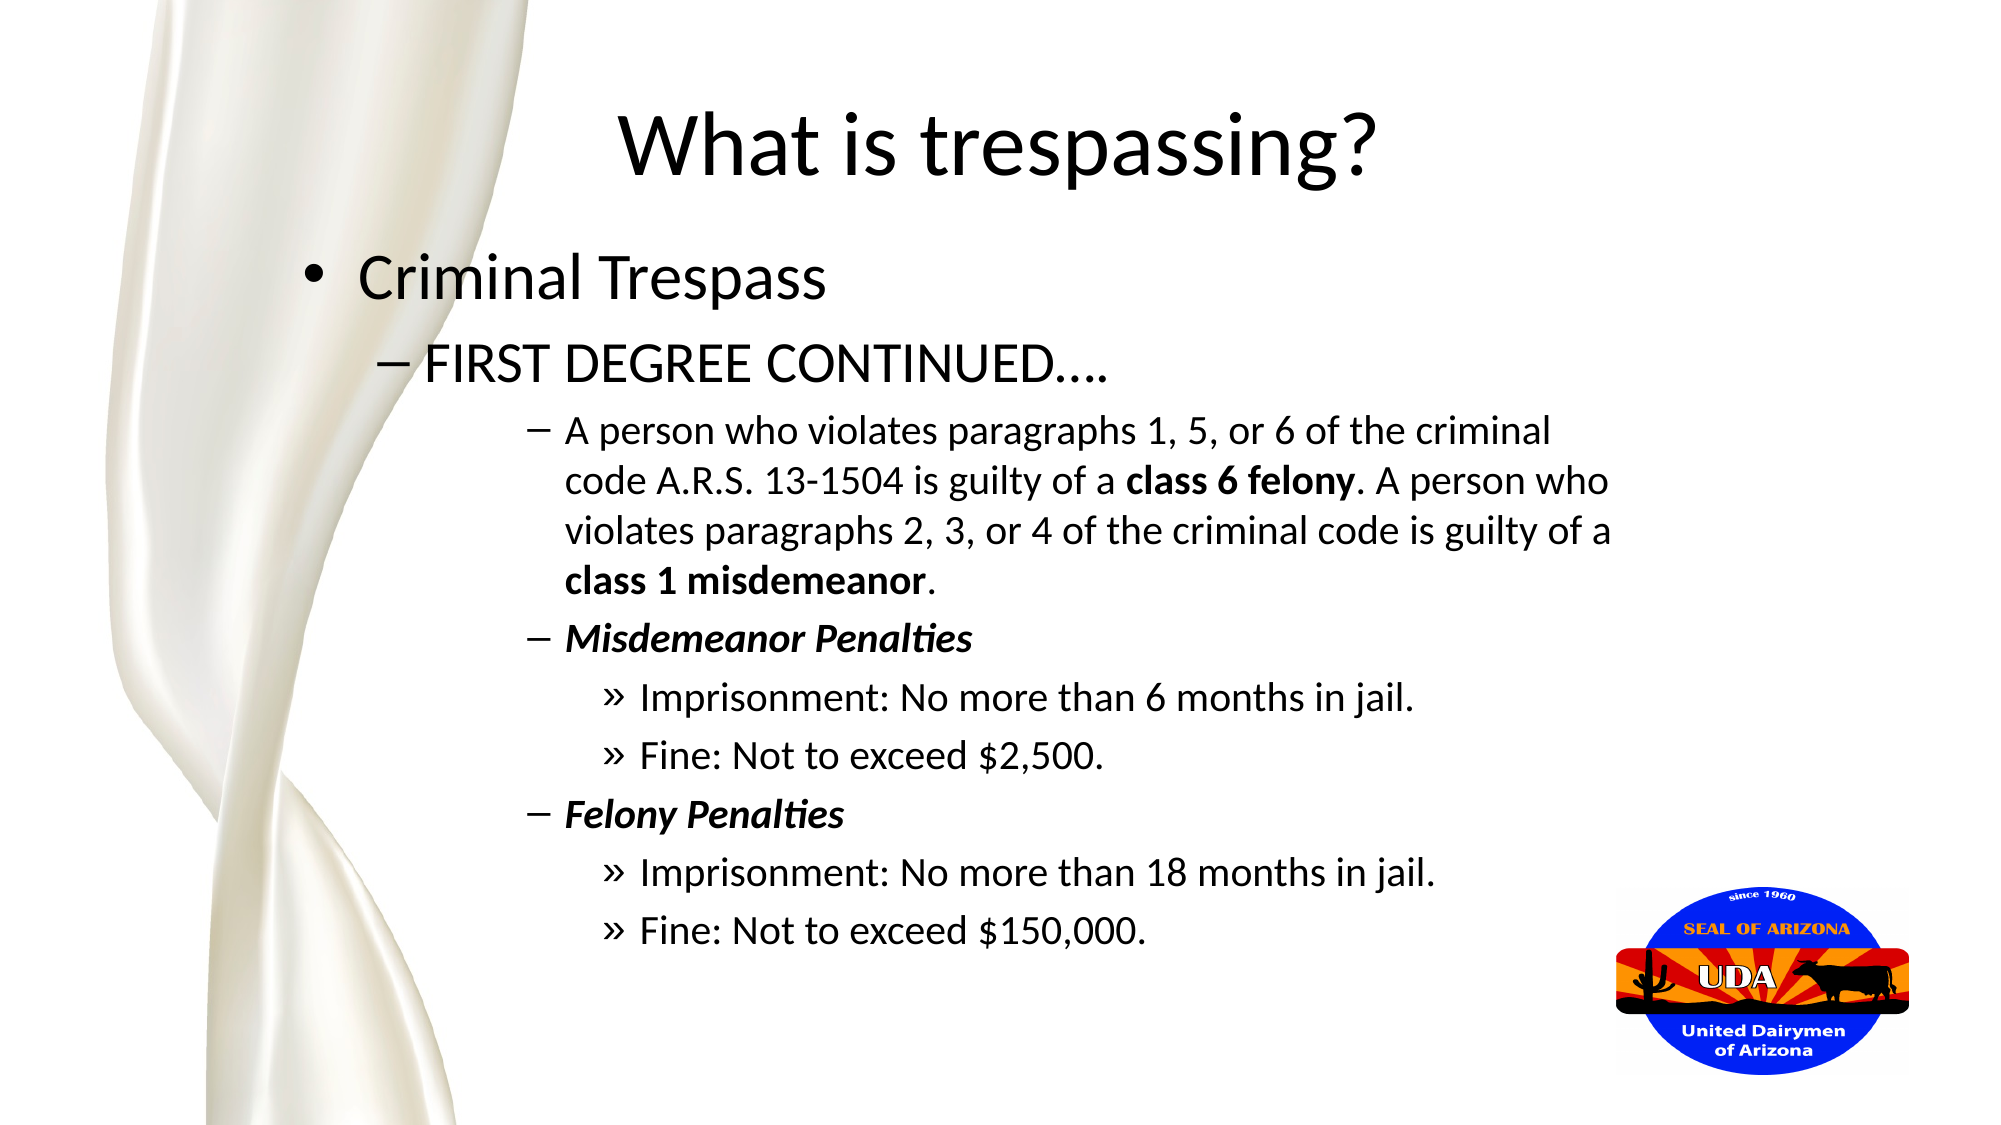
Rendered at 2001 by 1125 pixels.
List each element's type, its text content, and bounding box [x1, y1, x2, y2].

picture [1616, 887, 1909, 1075]
picture [0, 0, 600, 1125]
title What is trespassing? [99, 45, 1900, 233]
list Criminal Trespass FIRST DEGREE CONTINUED…. A person who violates paragraphs 1, 5, or 6 of the criminal code A.R.S. 13-1504 is guilty of a class 6 felony. A person who violates paragraphs 2, 3, or 4 of the criminal code is guilty of a class 1 misdemeanor. Misdemeanor Penalties Imprisonment: No more than 6 months in jail. Fine: Not to exceed $2,500. Felony Penalties Imprisonment: No more than 18 months in jail. Fine: Not to exceed $150,000. [287, 224, 1638, 968]
